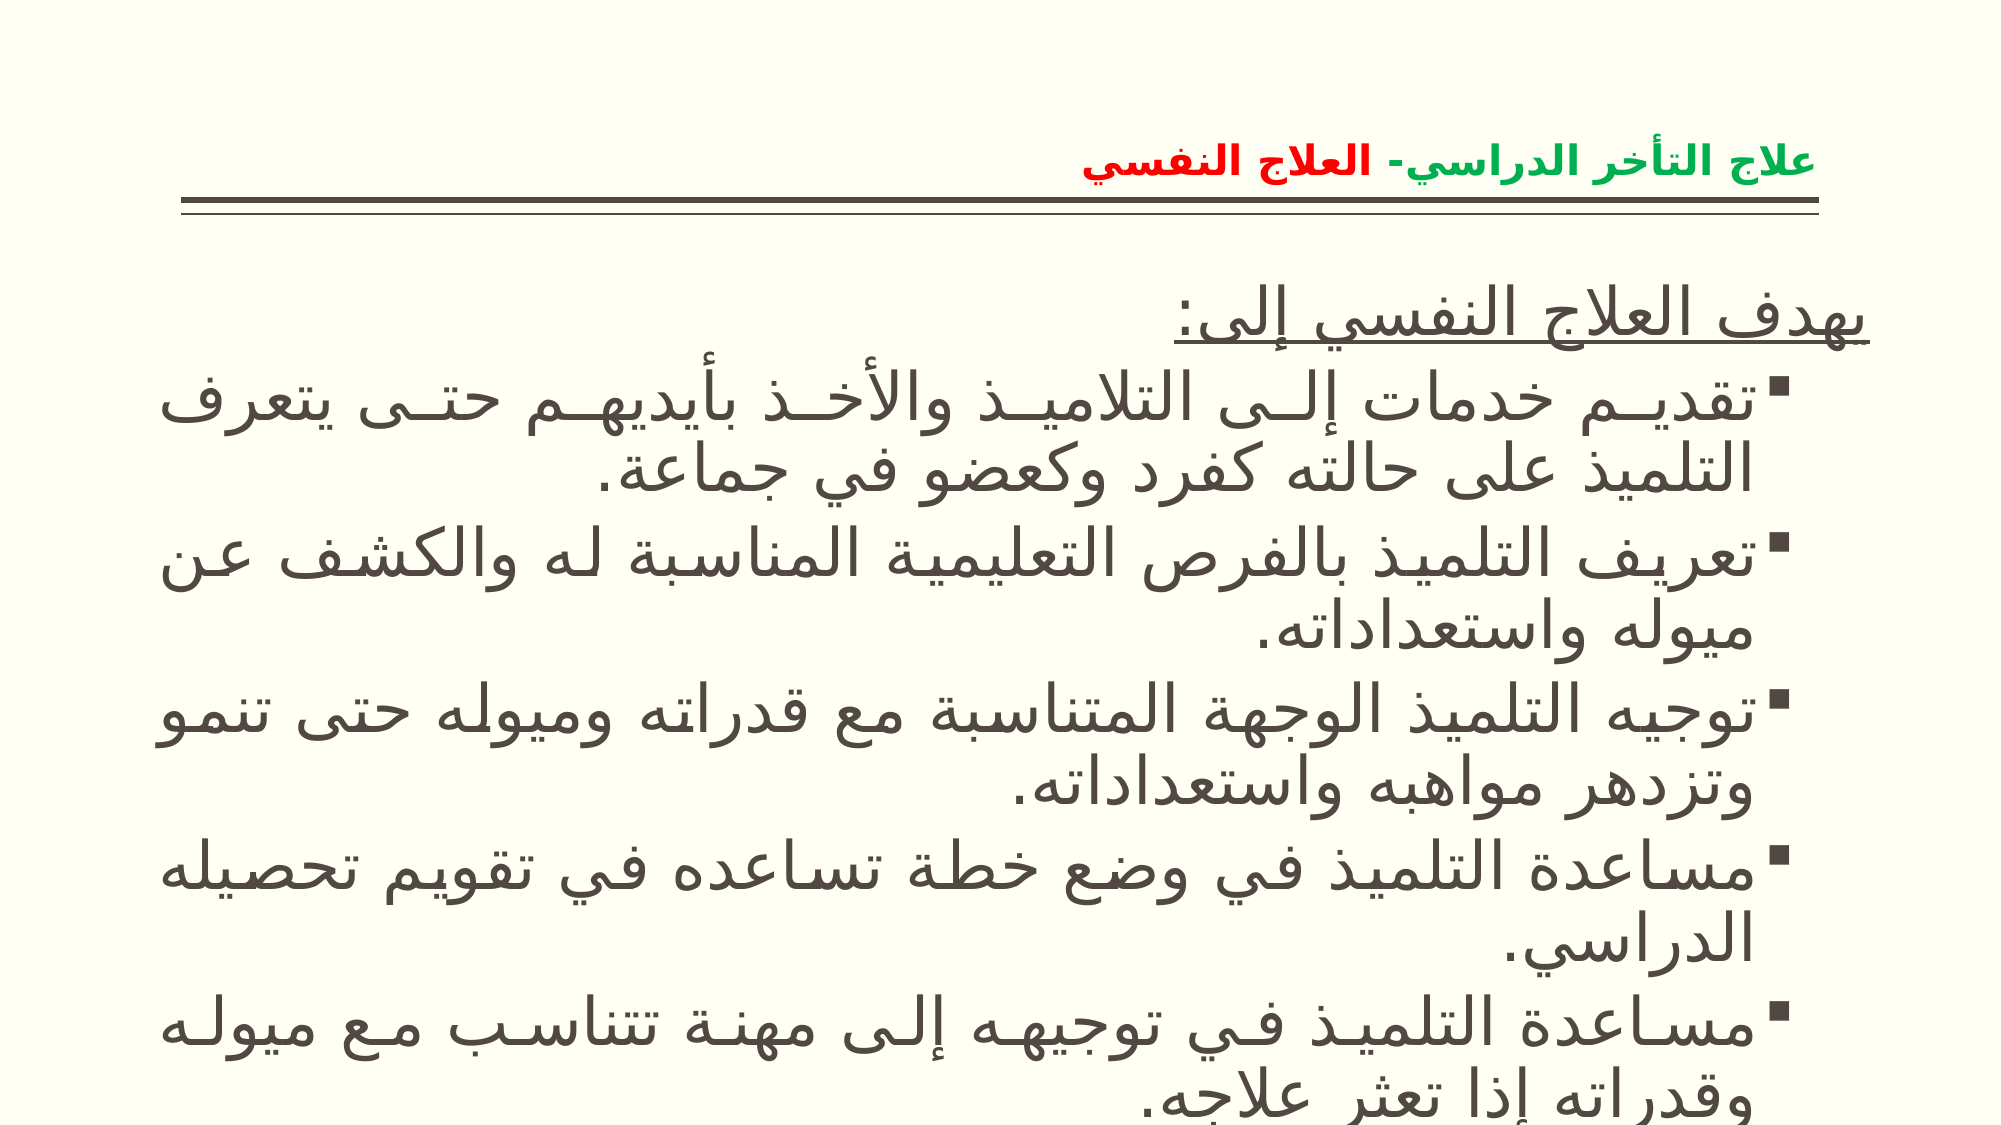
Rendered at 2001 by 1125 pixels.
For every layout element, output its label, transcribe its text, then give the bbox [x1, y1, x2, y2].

list يهدف العلاج النفسي إلى: تقديم خدمات إلى التلاميذ والأخذ بأيديهم حتى يتعرف التلميذ على حالته كفرد وكعضو في جماعة. تعريف التلميذ بالفرص التعليمية المناسبة له والكشف عن ميوله واستعداداته. توجيه التلميذ الوجهة المتناسبة مع قدراته وميوله حتى تنمو وتزدهر مواهبه واستعداداته. مساعدة التلميذ في وضع خطة تساعده في تقويم تحصيله الدراسي. مساعدة التلميذ في توجيهه إلى مهنة تتناسب مع ميوله وقدراته إذا تعثر علاجه. [158, 270, 1871, 997]
title علاج التأخر الدراسي- العلاج النفسي [181, 12, 1819, 193]
